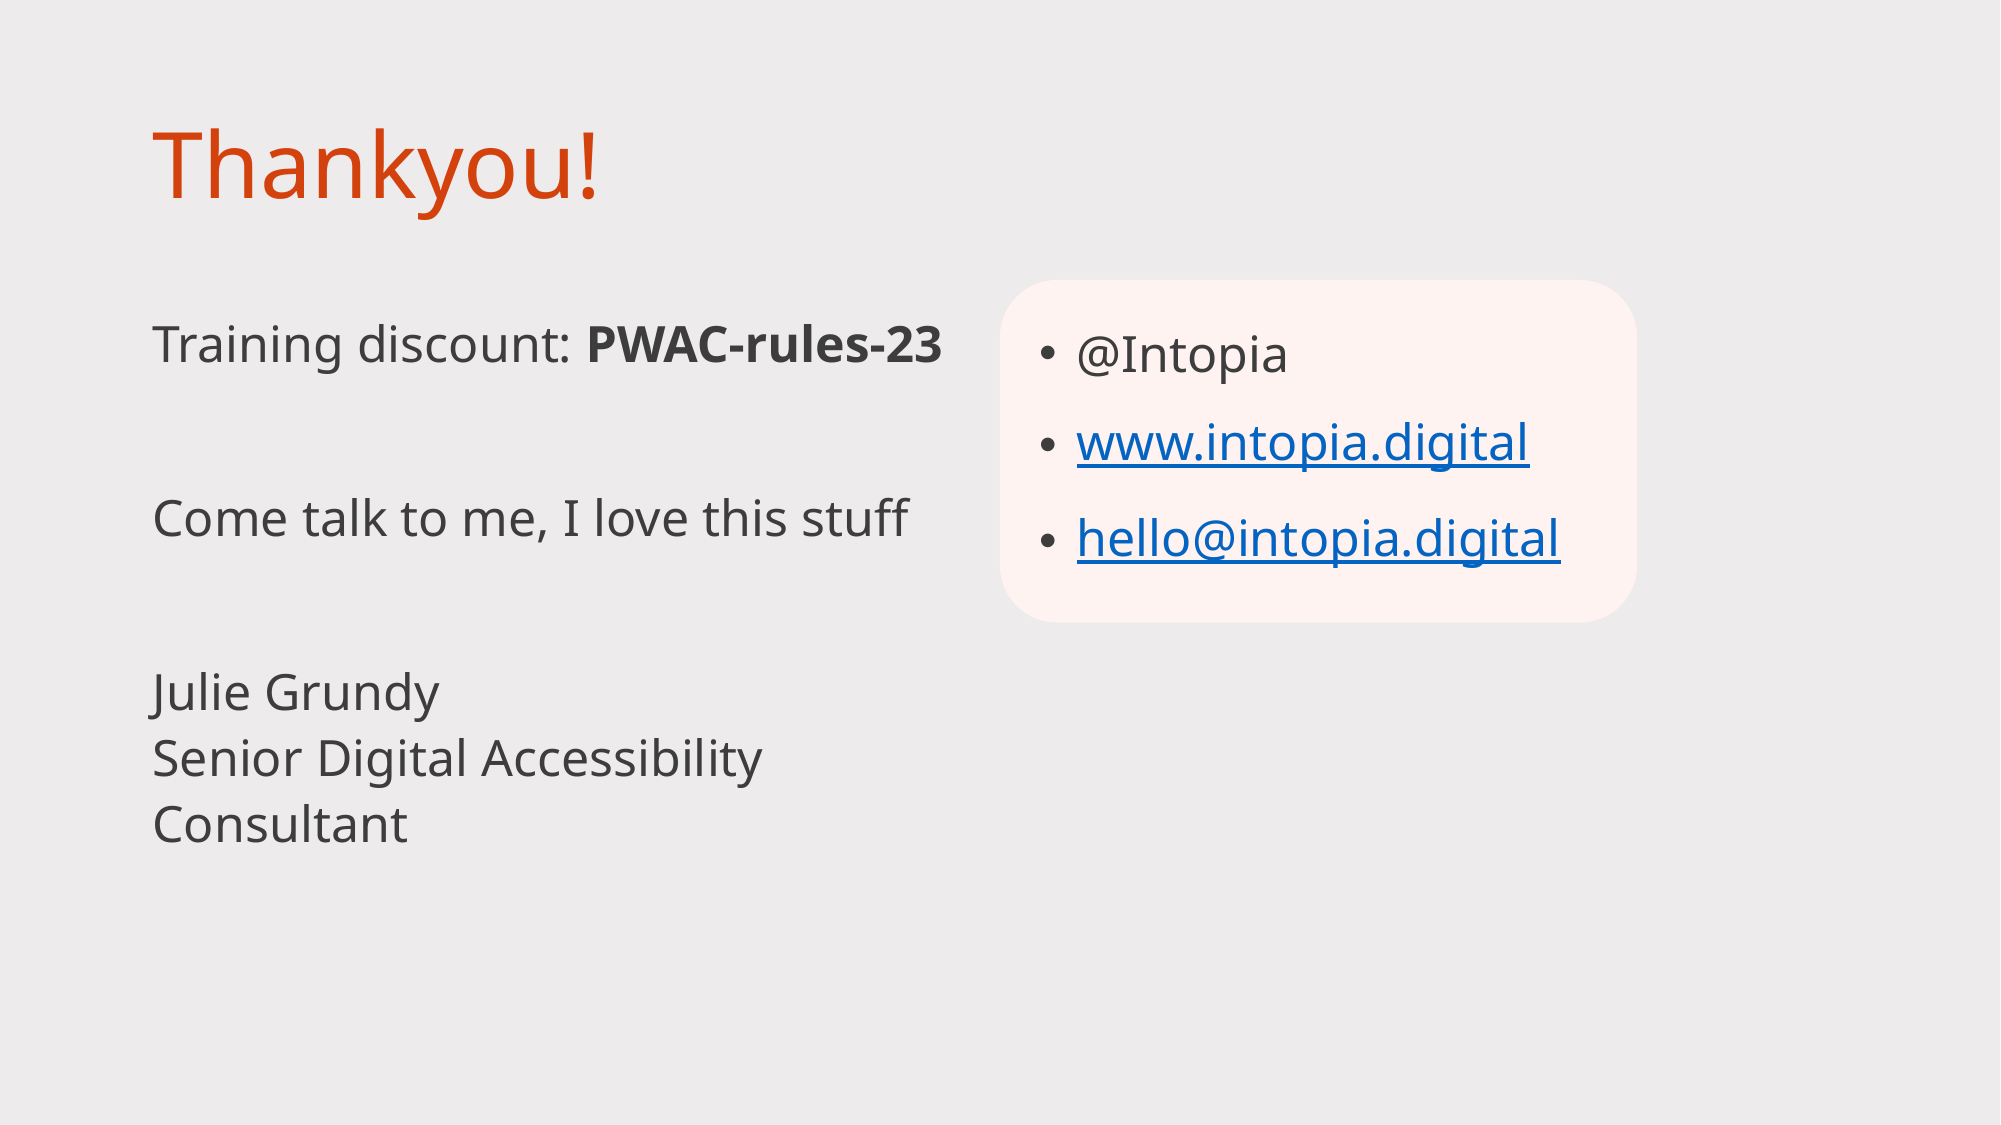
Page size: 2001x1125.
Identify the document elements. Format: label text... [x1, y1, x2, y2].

text_box [998, 278, 1631, 614]
list @Intopia www.intopia.digital hello@intopia.digital [1024, 309, 1875, 1024]
title Thankyou! [137, 59, 1863, 278]
list Training discount: PWAC-rules-23 Come talk to me, I love this stuff Julie Grundy Senior Digital Accessibility Consultant [137, 299, 988, 1014]
